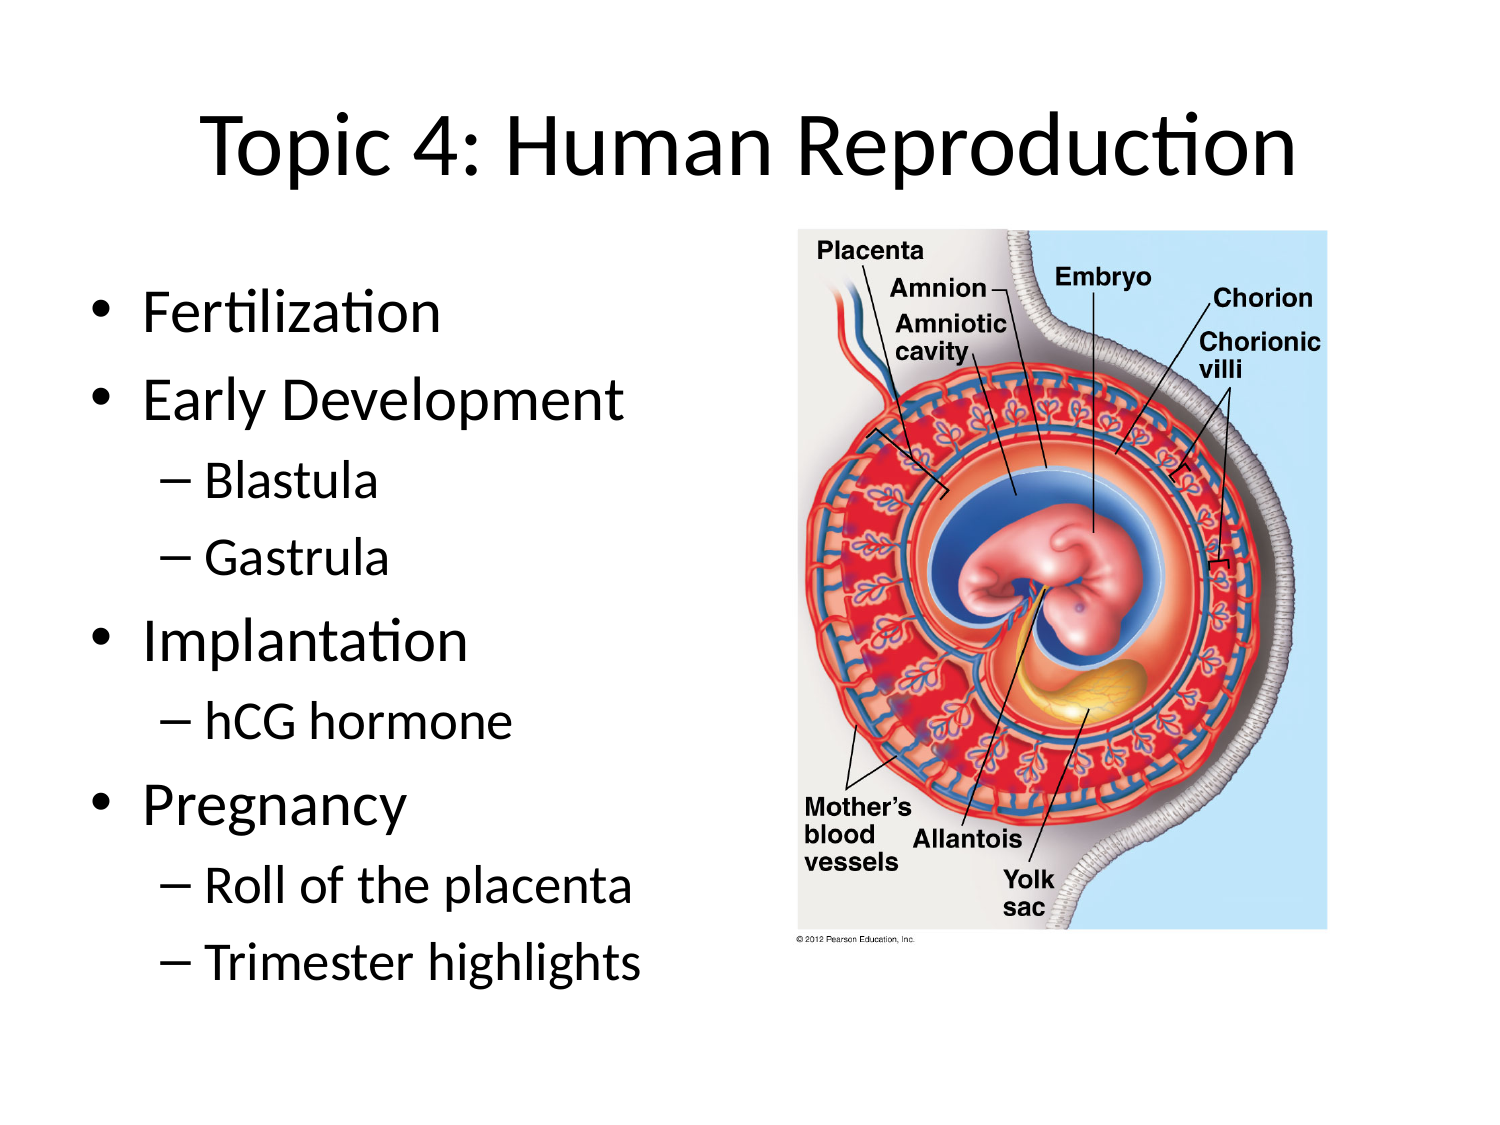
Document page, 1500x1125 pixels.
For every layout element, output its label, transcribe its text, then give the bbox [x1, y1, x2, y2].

title Topic 4: Human Reproduction [75, 45, 1425, 233]
picture [791, 224, 1332, 951]
list Fertilization Early Development Blastula Gastrula Implantation hCG hormone Pregnancy Roll of the placenta Trimester highlights [75, 262, 1425, 1005]
